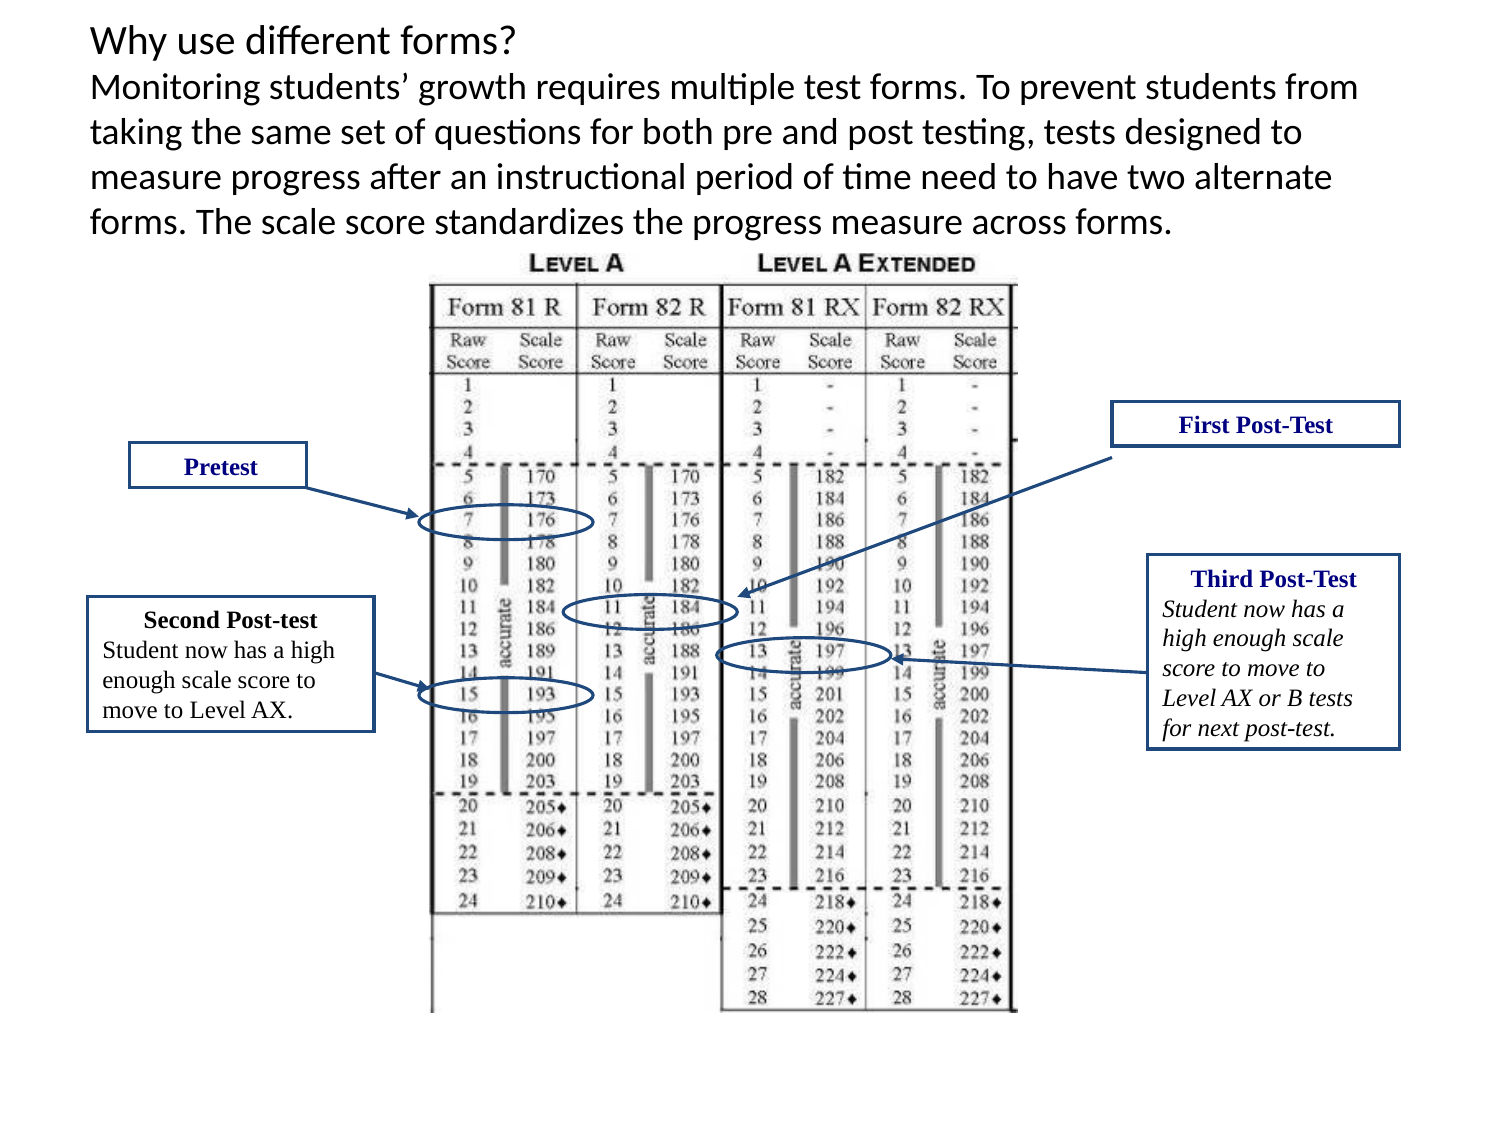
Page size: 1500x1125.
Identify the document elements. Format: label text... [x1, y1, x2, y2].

title Why use different forms? Monitoring students’ growth requires multiple test forms. To prevent students from taking the same set of questions for both pre and post testing, tests designed to measure progress after an instructional period of time need to have two alternate forms. The scale score standardizes the progress measure across forms. [75, 24, 1425, 250]
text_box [87, 252, 1401, 1013]
